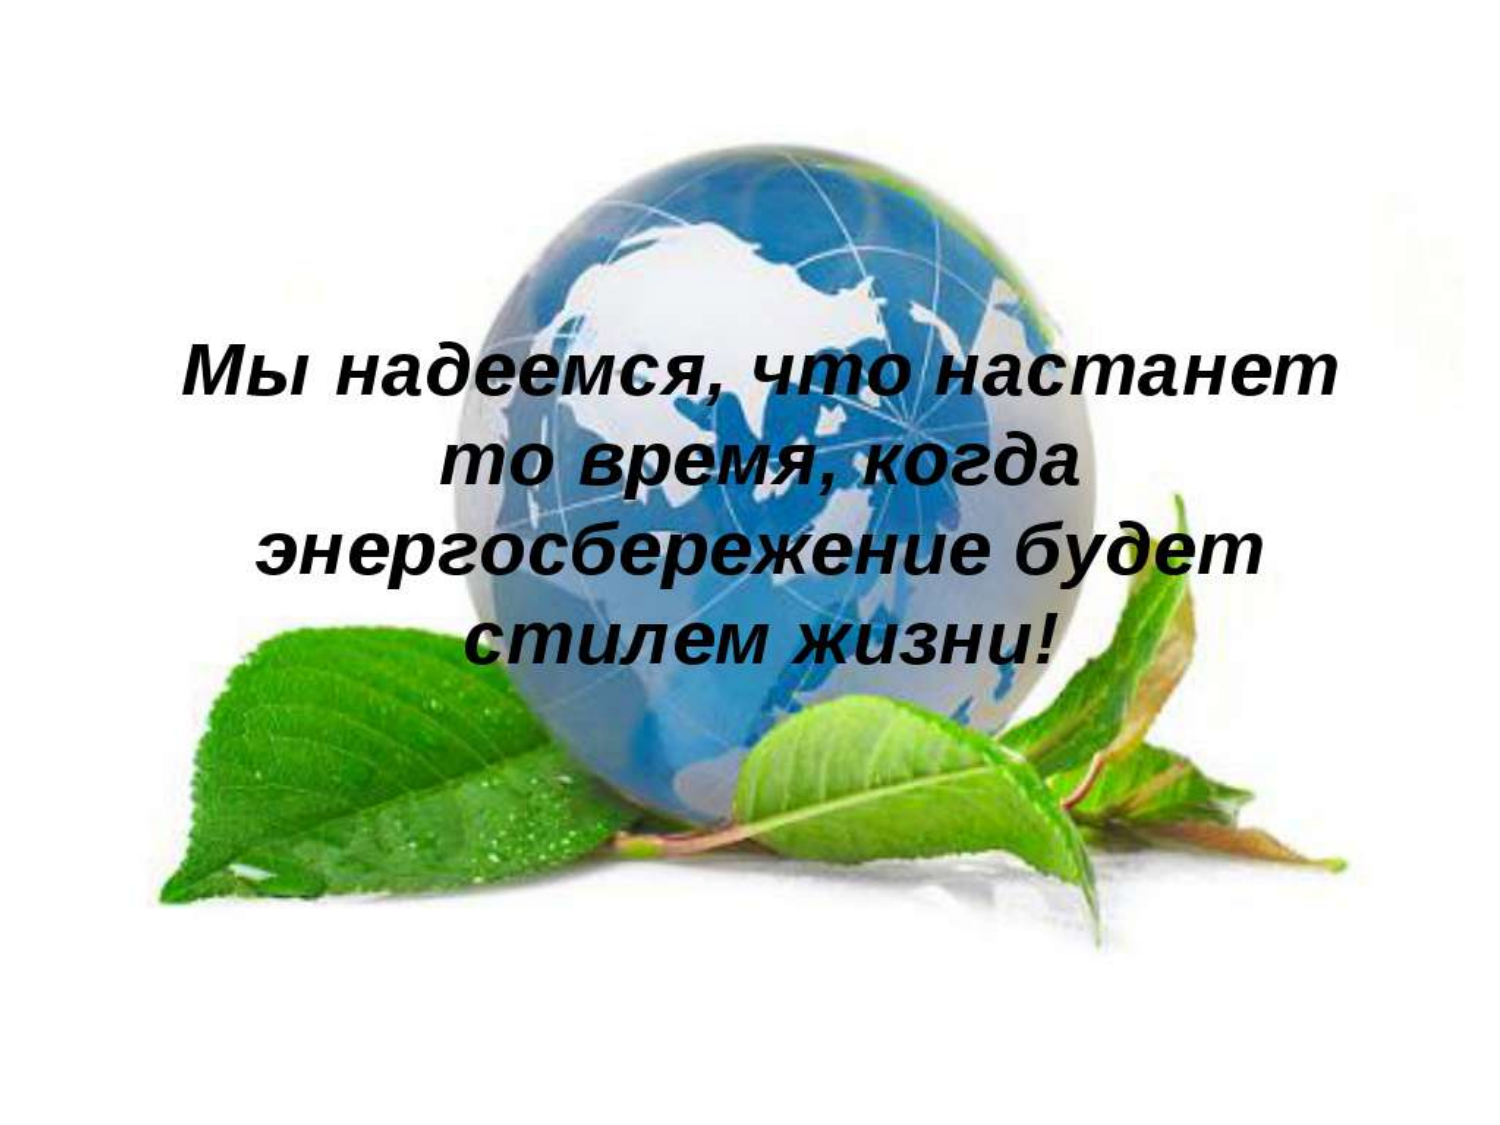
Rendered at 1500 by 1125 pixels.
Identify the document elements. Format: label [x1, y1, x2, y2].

list [58, 34, 1466, 1044]
